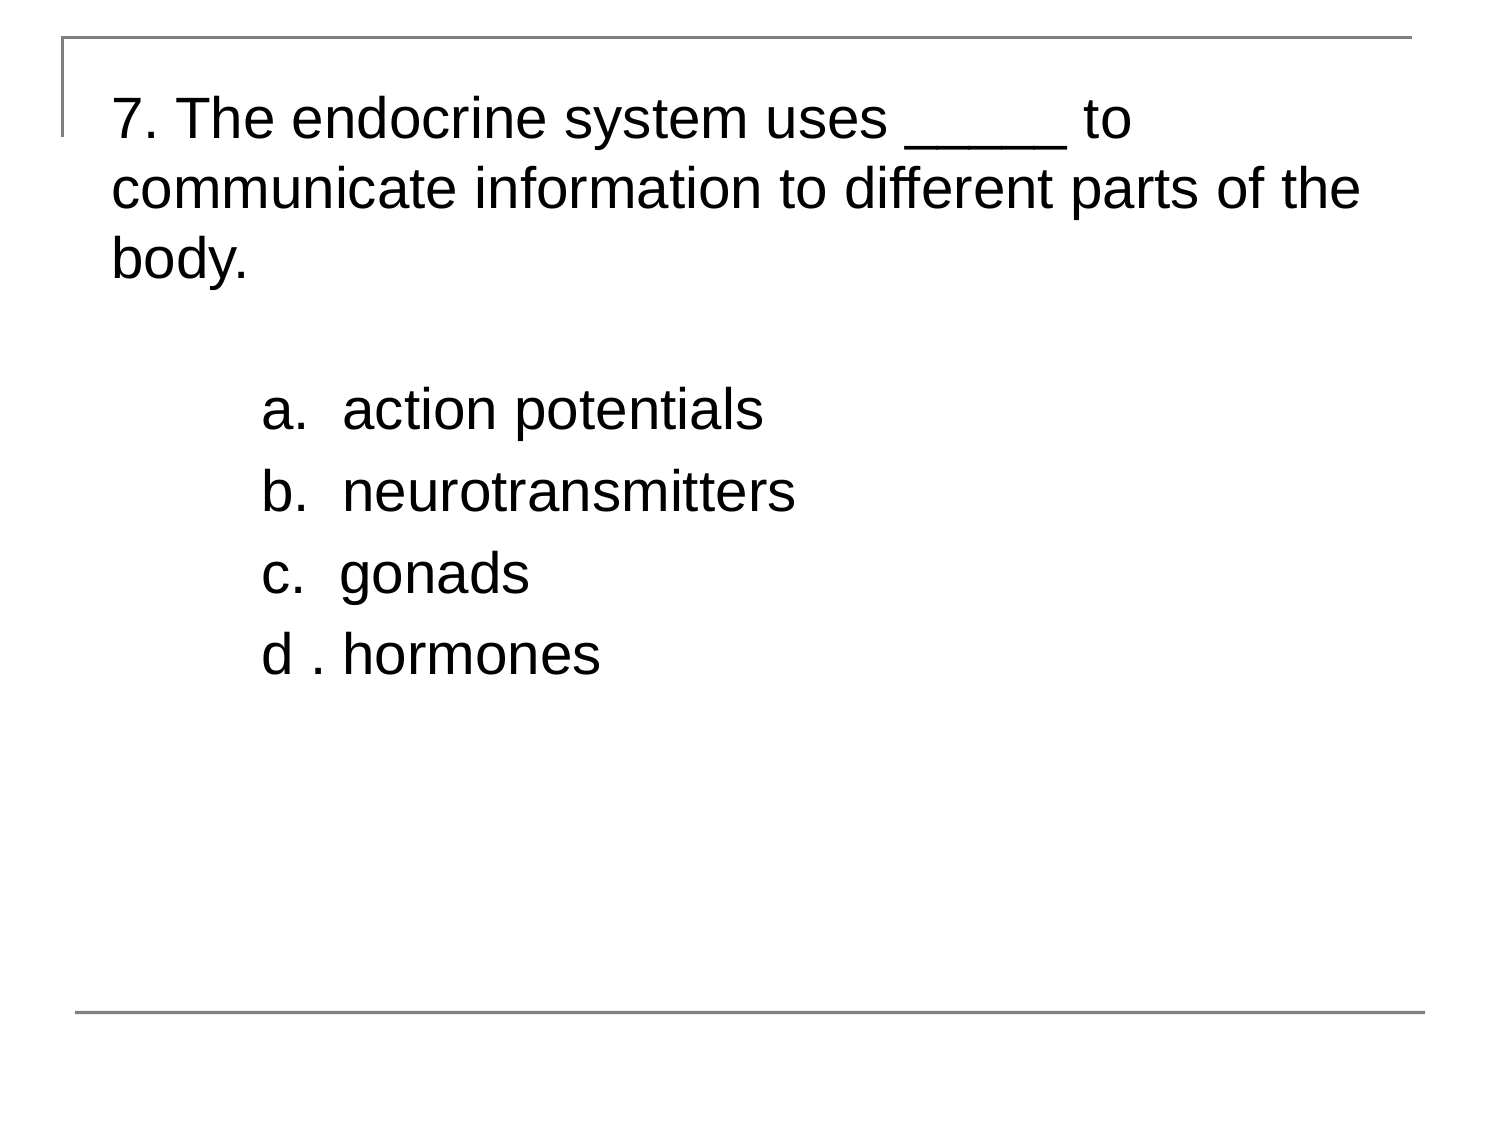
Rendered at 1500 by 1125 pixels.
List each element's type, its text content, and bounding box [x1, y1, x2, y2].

list 7. The endocrine system uses _____ to communicate information to different parts of the body. a. action potentials b. neurotransmitters c. gonads d . hormones [96, 73, 1447, 817]
